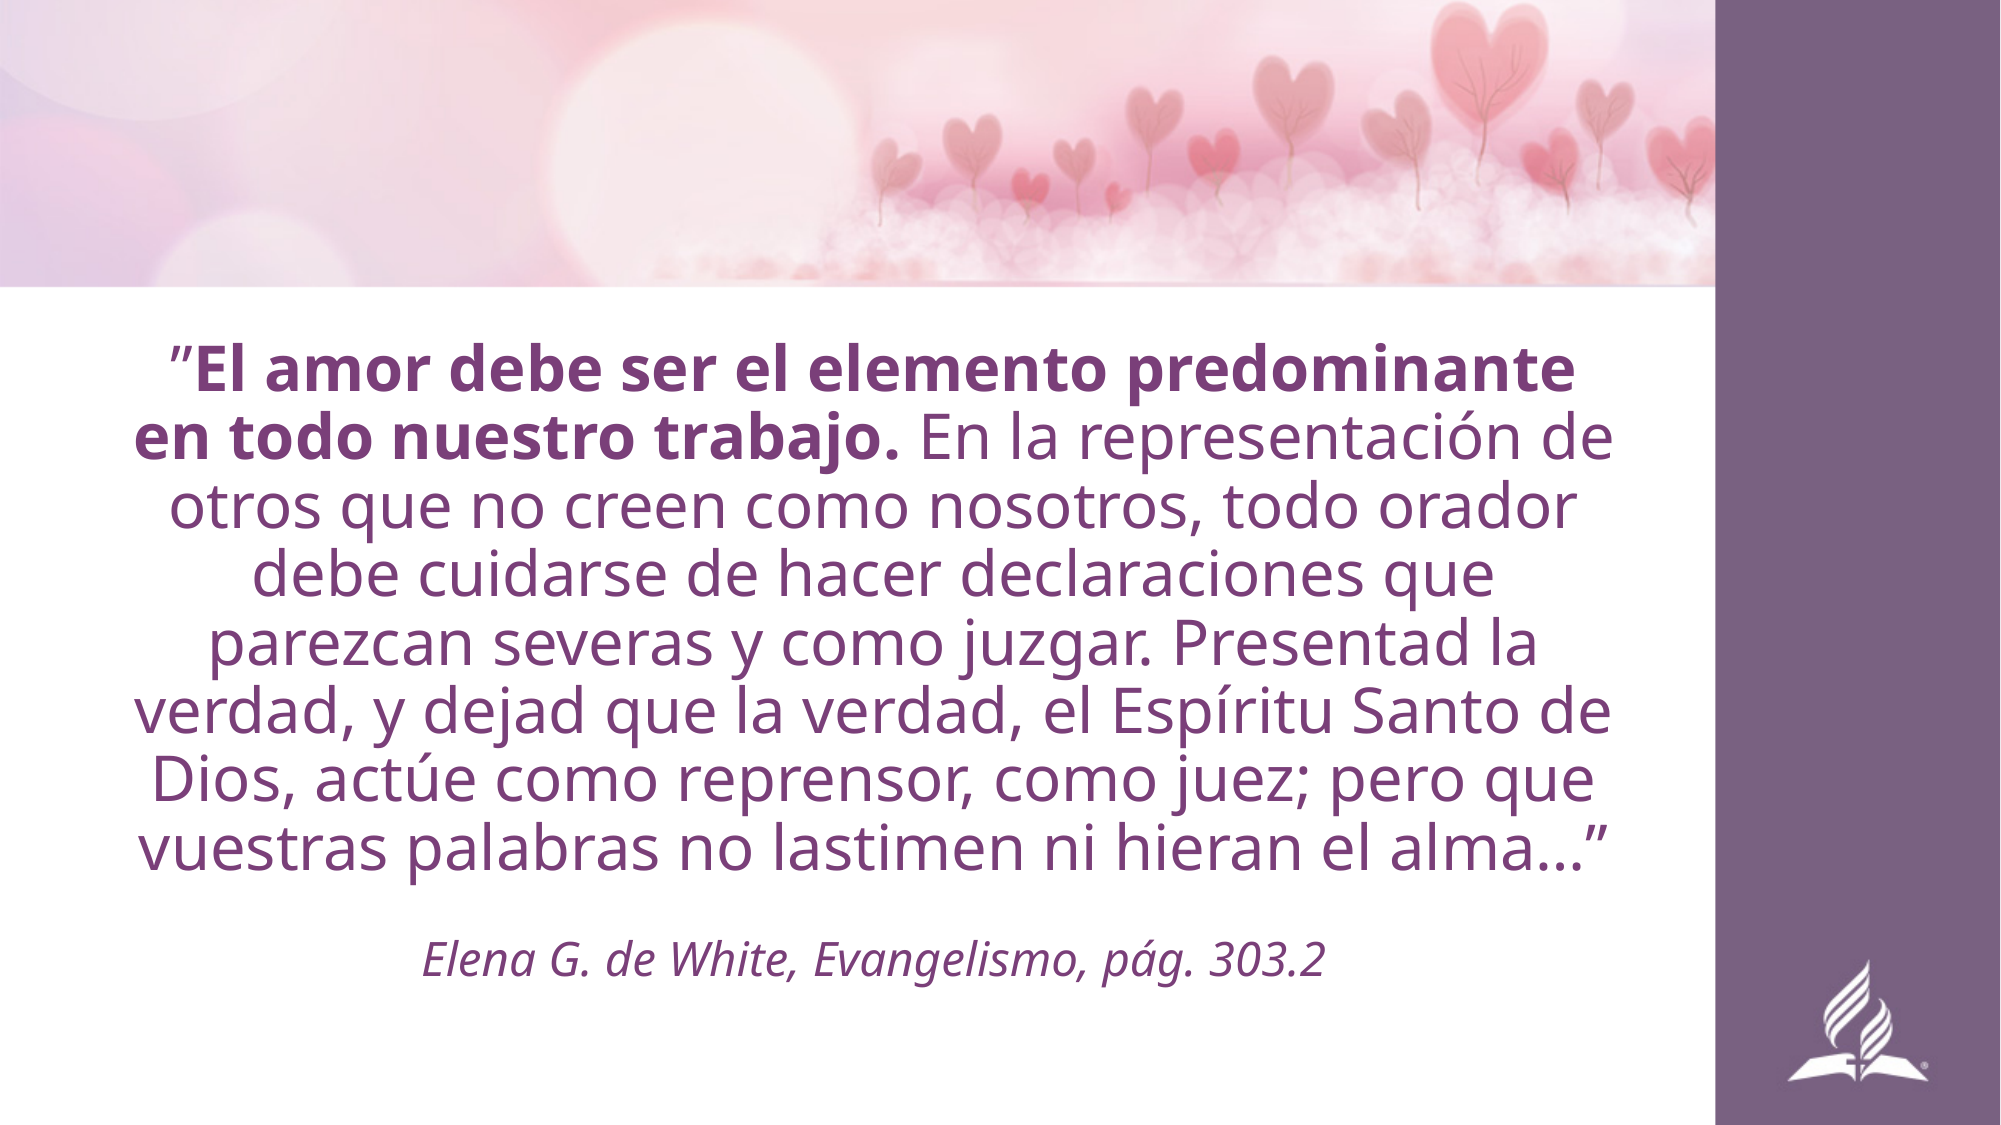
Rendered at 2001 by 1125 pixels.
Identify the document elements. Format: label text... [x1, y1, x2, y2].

picture [0, 0, 2001, 1125]
list ”El amor debe ser el elemento predominante en todo nuestro trabajo. En la representación de otros que no creen como nosotros, todo orador debe cuidarse de hacer declaraciones que parezcan severas y como juzgar. Presentad la verdad, y dejad que la verdad, el Espíritu Santo de Dios, actúe como reprensor, como juez; pero que vuestras palabras no lastimen ni hieran el alma…” Elena G. de White, Evangelismo, pág. 303.2 [114, 304, 1634, 1019]
